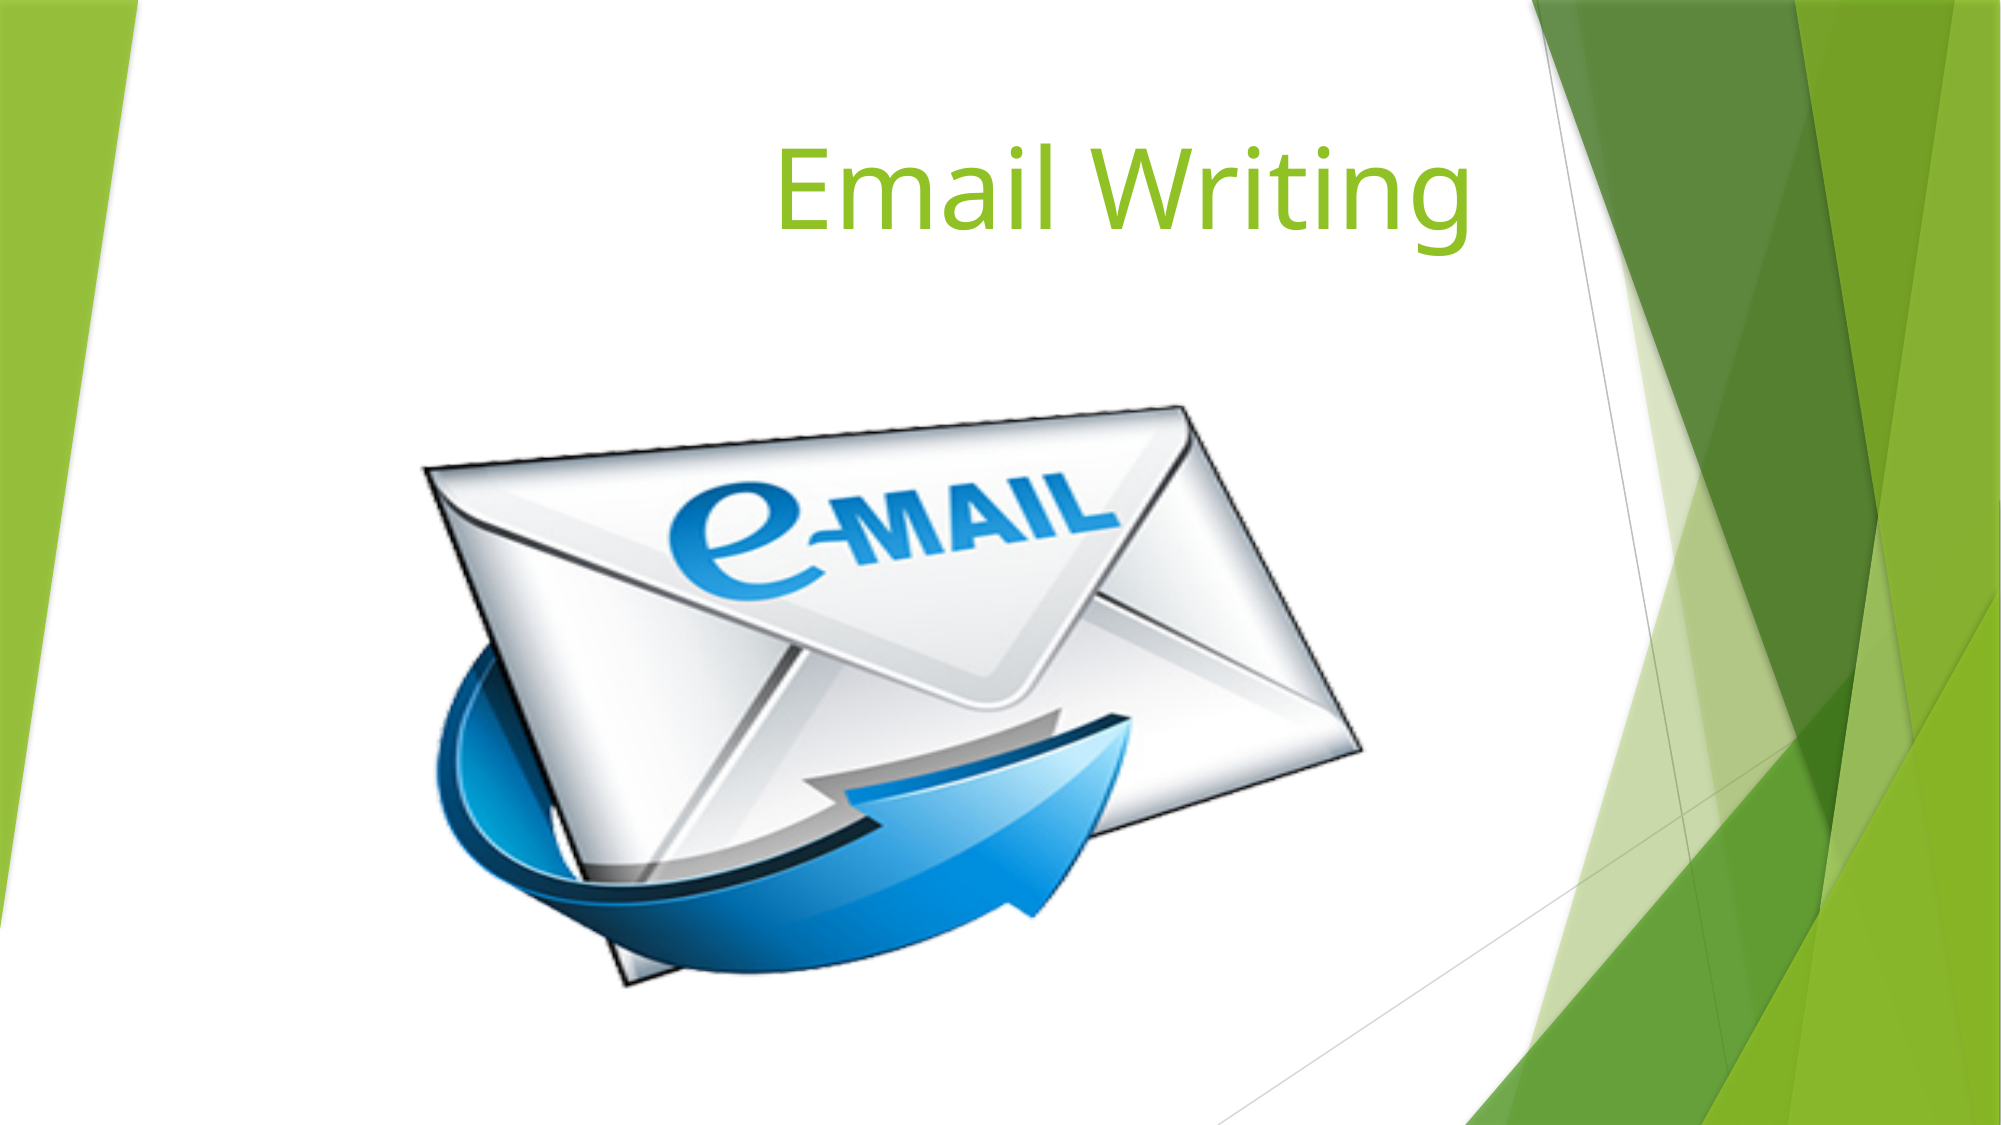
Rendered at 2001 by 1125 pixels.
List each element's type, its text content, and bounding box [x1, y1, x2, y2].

title Email Writing [247, 76, 1522, 260]
picture [246, 339, 1542, 1048]
